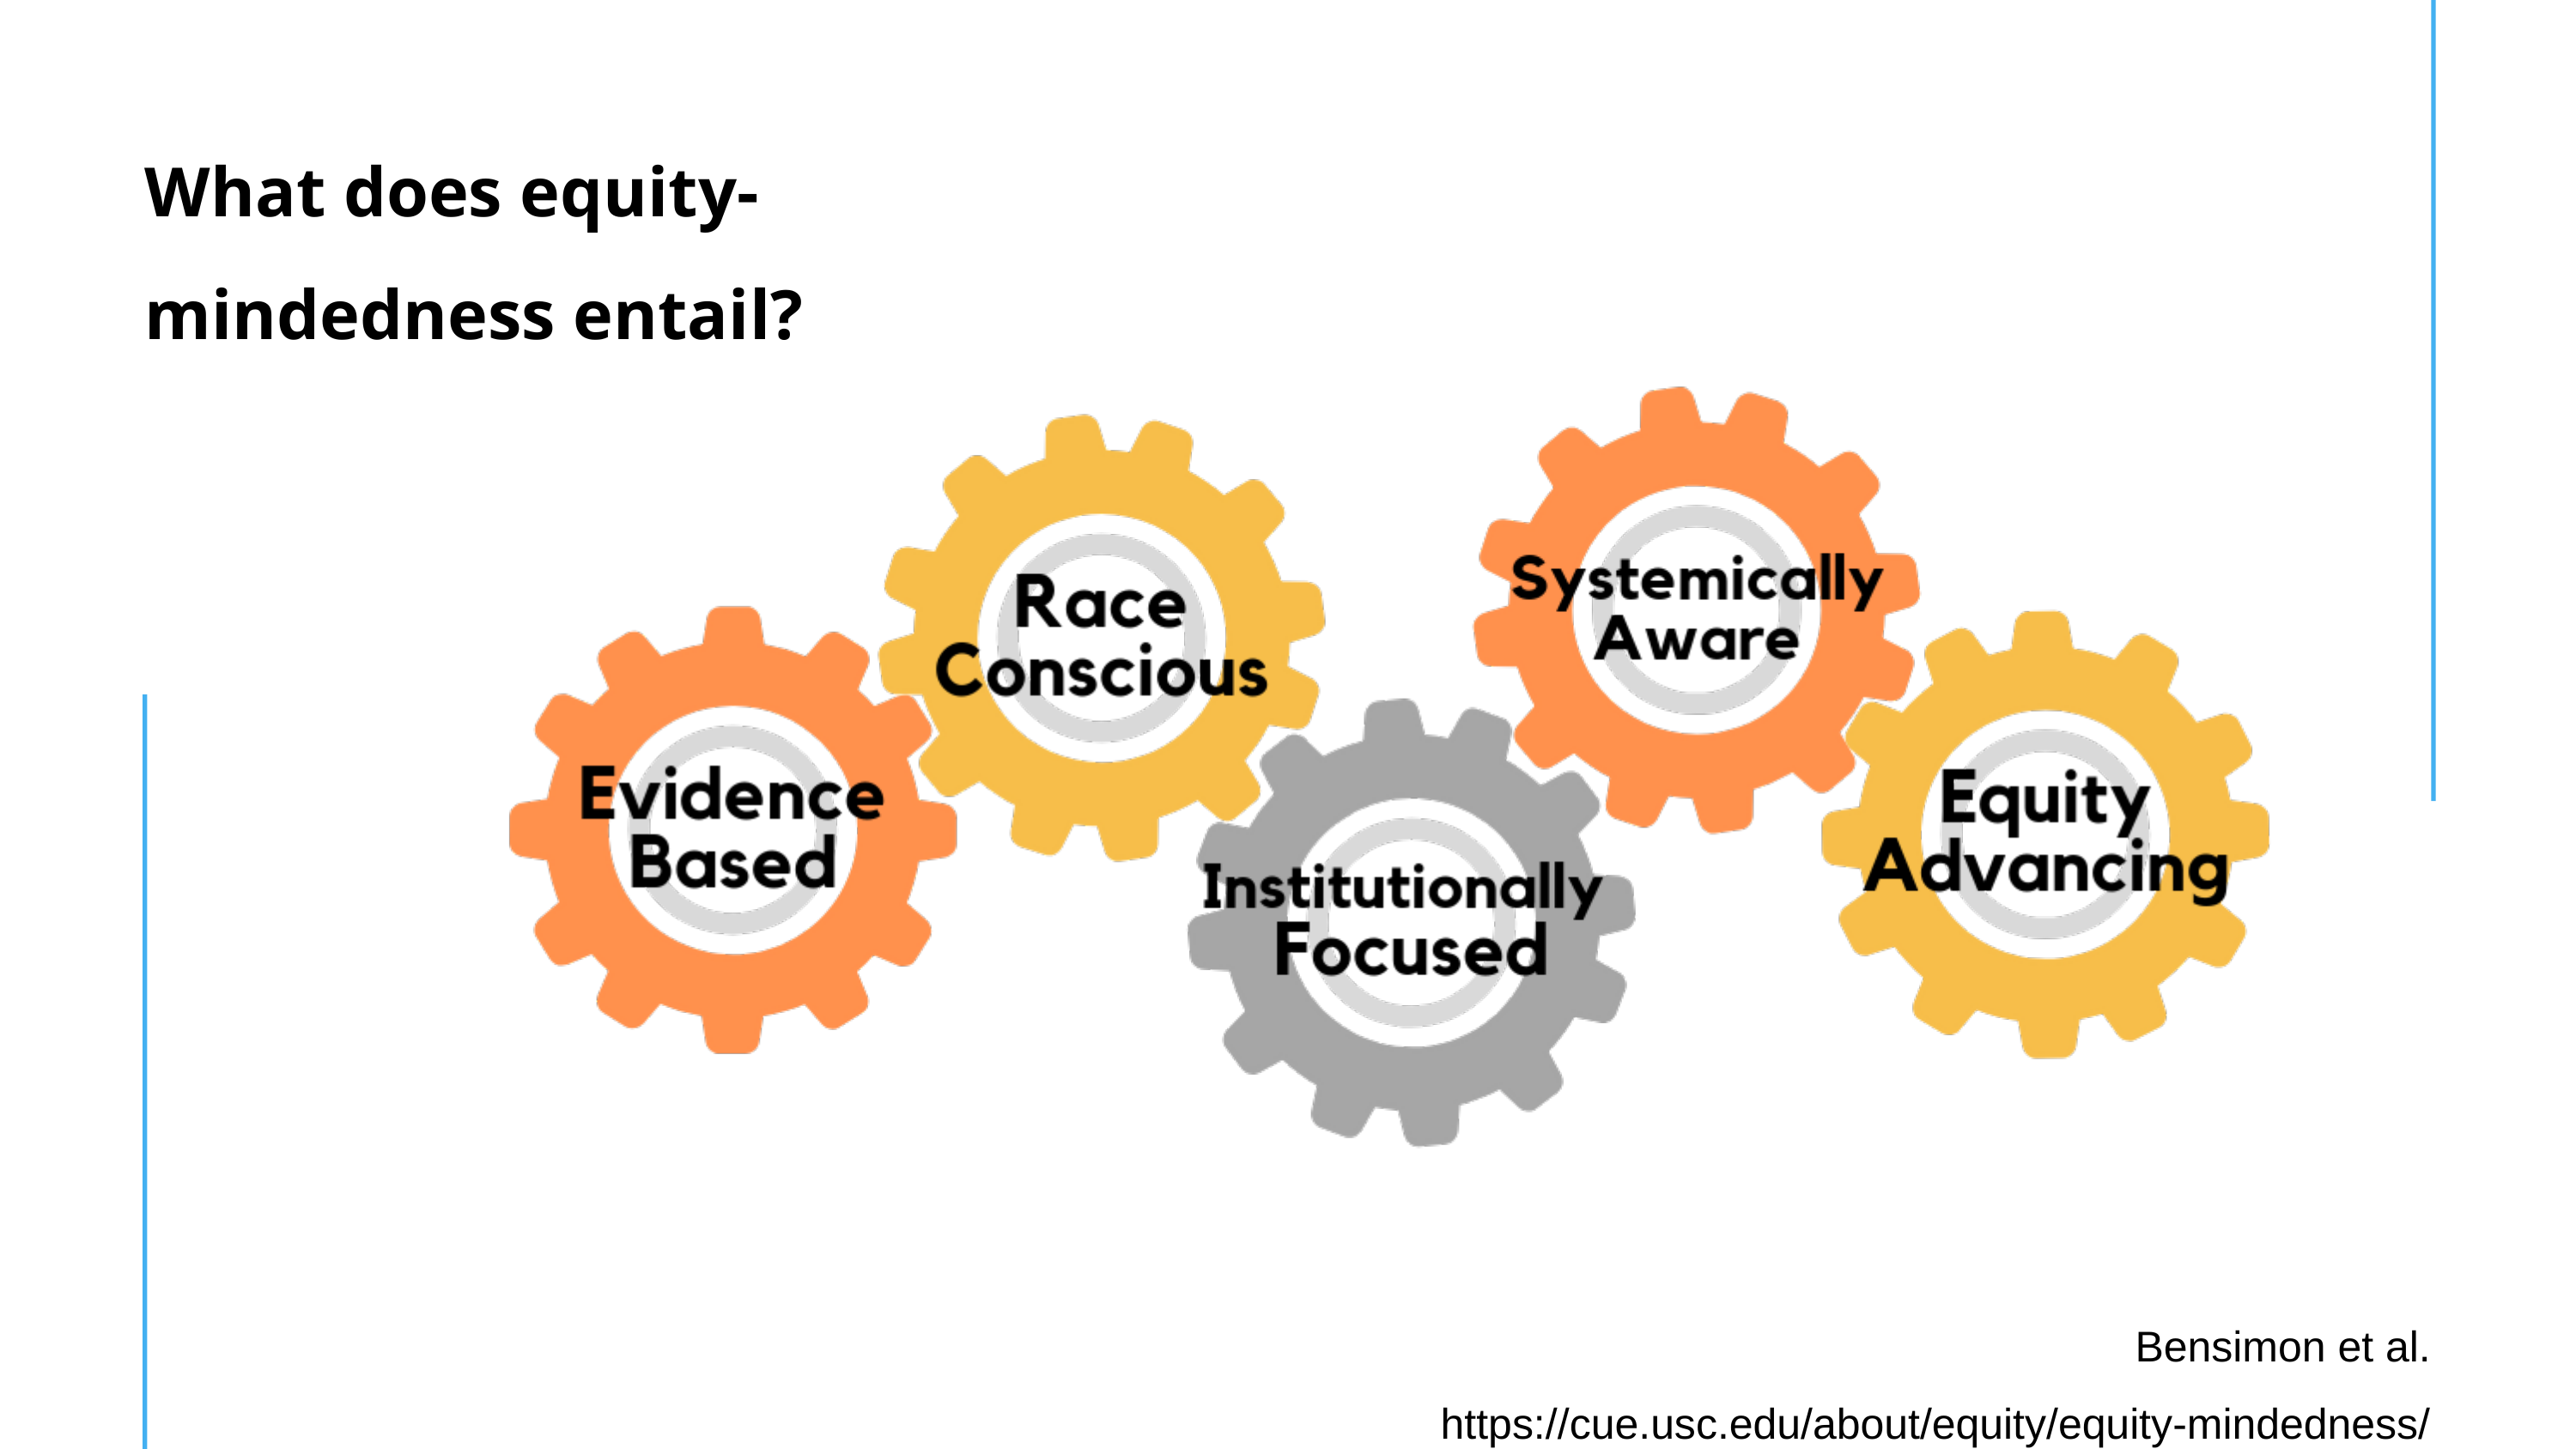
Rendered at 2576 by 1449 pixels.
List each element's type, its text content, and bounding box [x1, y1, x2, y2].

text_box Bensimon et al. https://cue.usc.edu/about/equity/equity-mindedness/ [2296, 1293, 2432, 1448]
text_box What does equity-mindedness entail? [144, 108, 475, 354]
text_box [143, 694, 148, 1449]
picture [480, 72, 2290, 1449]
text_box [2431, 0, 2436, 802]
